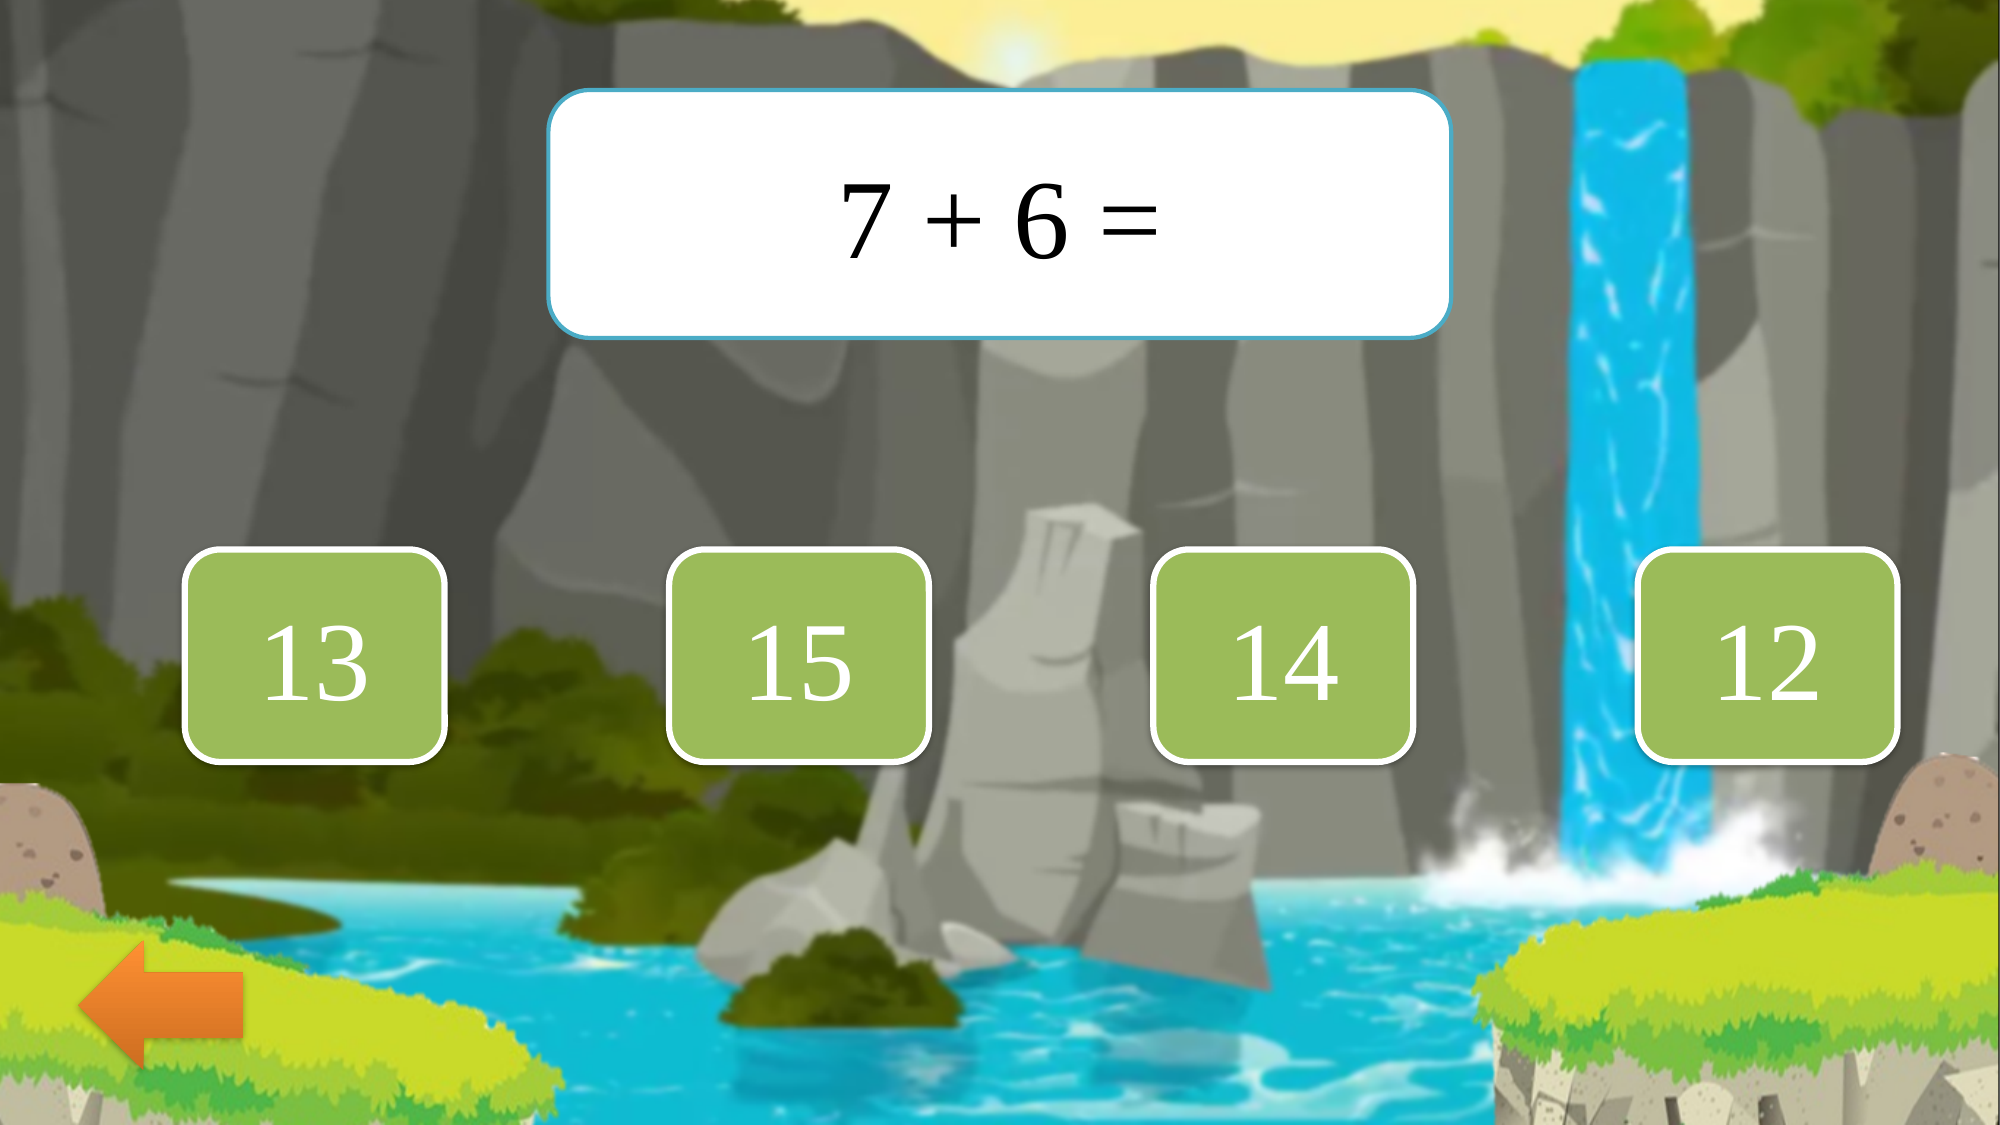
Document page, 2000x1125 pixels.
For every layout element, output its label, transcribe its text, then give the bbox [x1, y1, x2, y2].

text_box 14 [1150, 546, 1417, 766]
text_box 7 + 6 = [546, 87, 1454, 341]
text_box 15 [665, 546, 933, 766]
picture [0, 0, 2000, 1125]
text_box 13 [181, 546, 448, 766]
text_box 12 [1634, 546, 1901, 766]
text_box [78, 940, 244, 1071]
